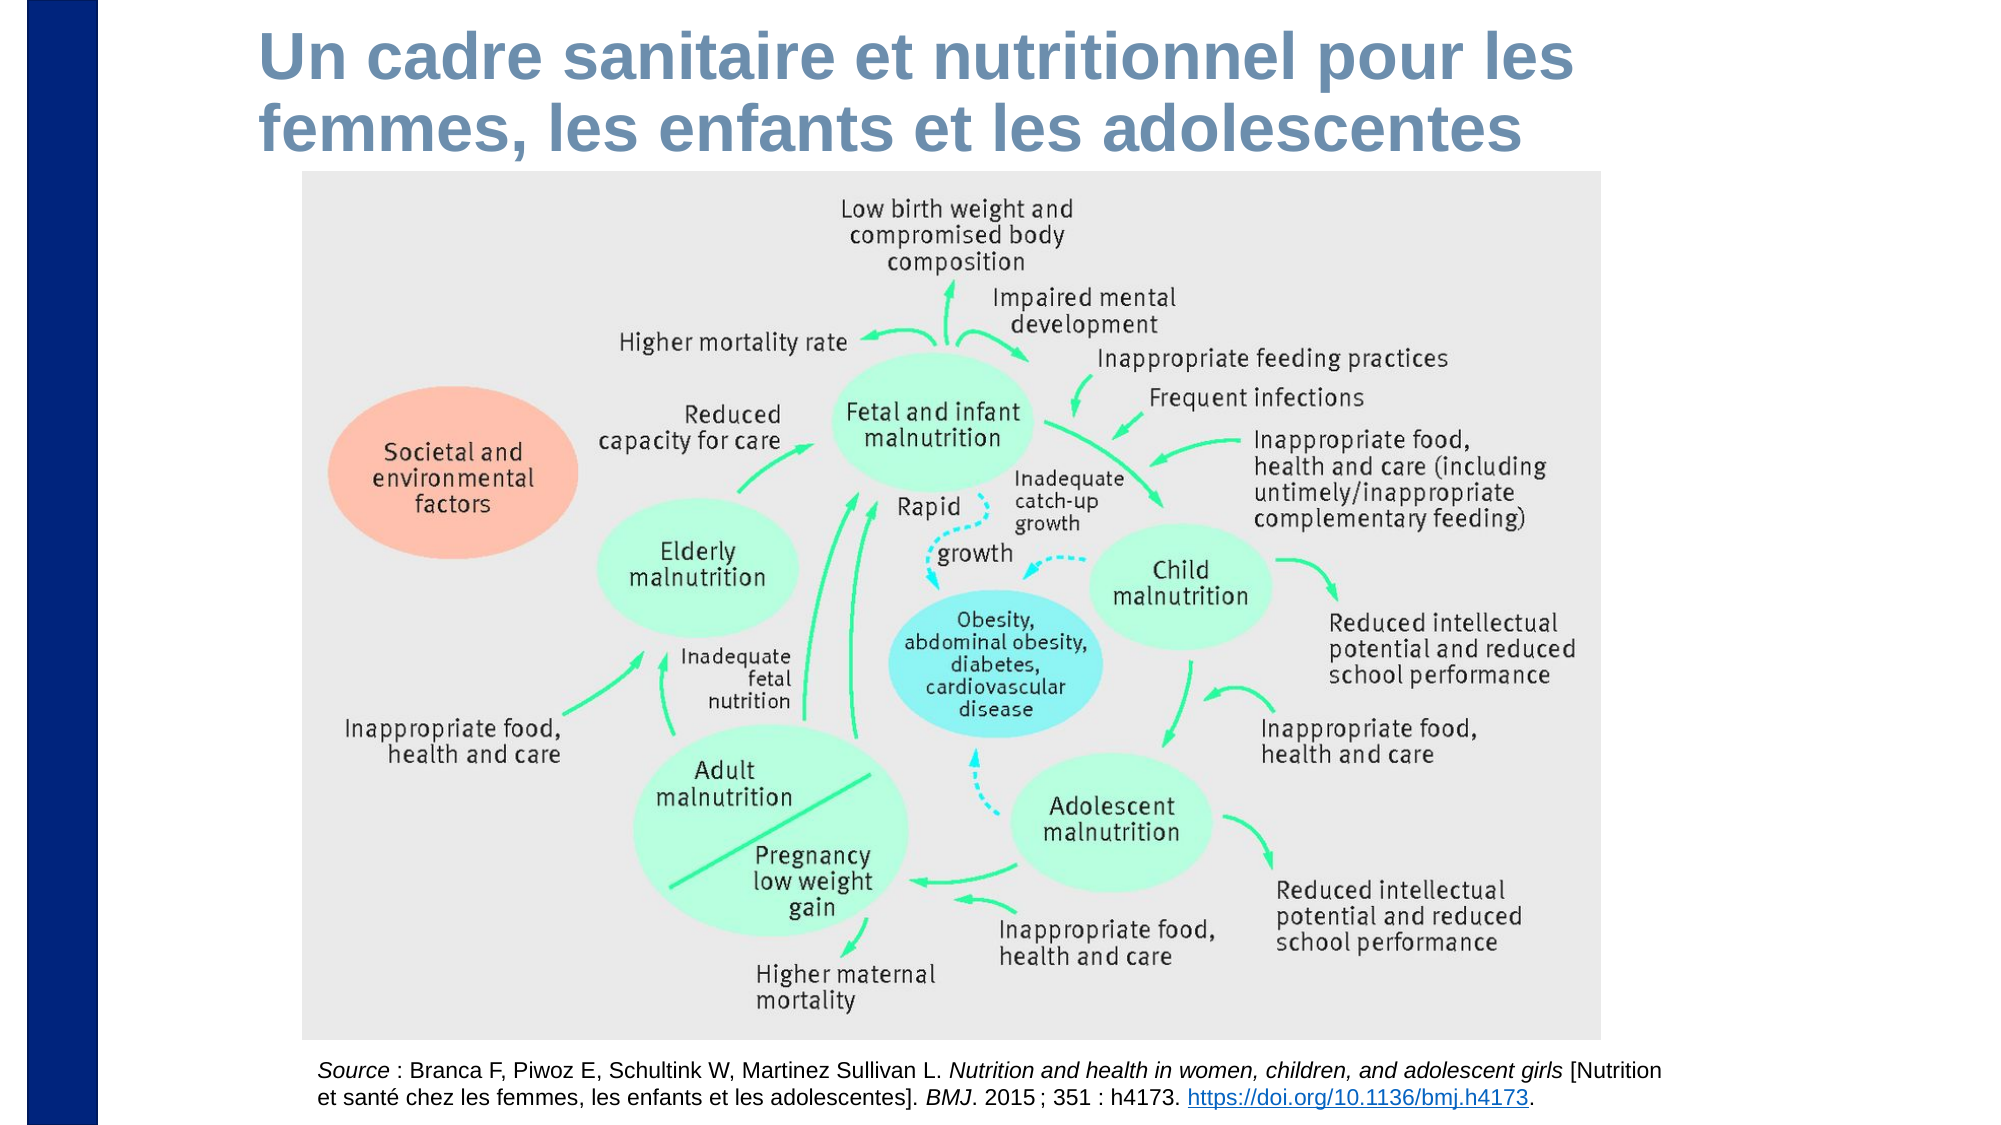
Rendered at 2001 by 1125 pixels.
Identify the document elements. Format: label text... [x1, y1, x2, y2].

text_box Source : Branca F, Piwoz E, Schultink W, Martinez Sullivan L. Nutrition and health in women, children, and adolescent girls [Nutrition et santé chez les femmes, les enfants et les adolescentes]. BMJ. 2015 ; 351 : h4173. https://doi.org/10.1136/bmj.h4173. [302, 1040, 1678, 1125]
title Un cadre sanitaire et nutritionnel pour les femmes, les enfants et les adolescentes [244, 2, 1756, 186]
picture [302, 171, 1601, 1040]
